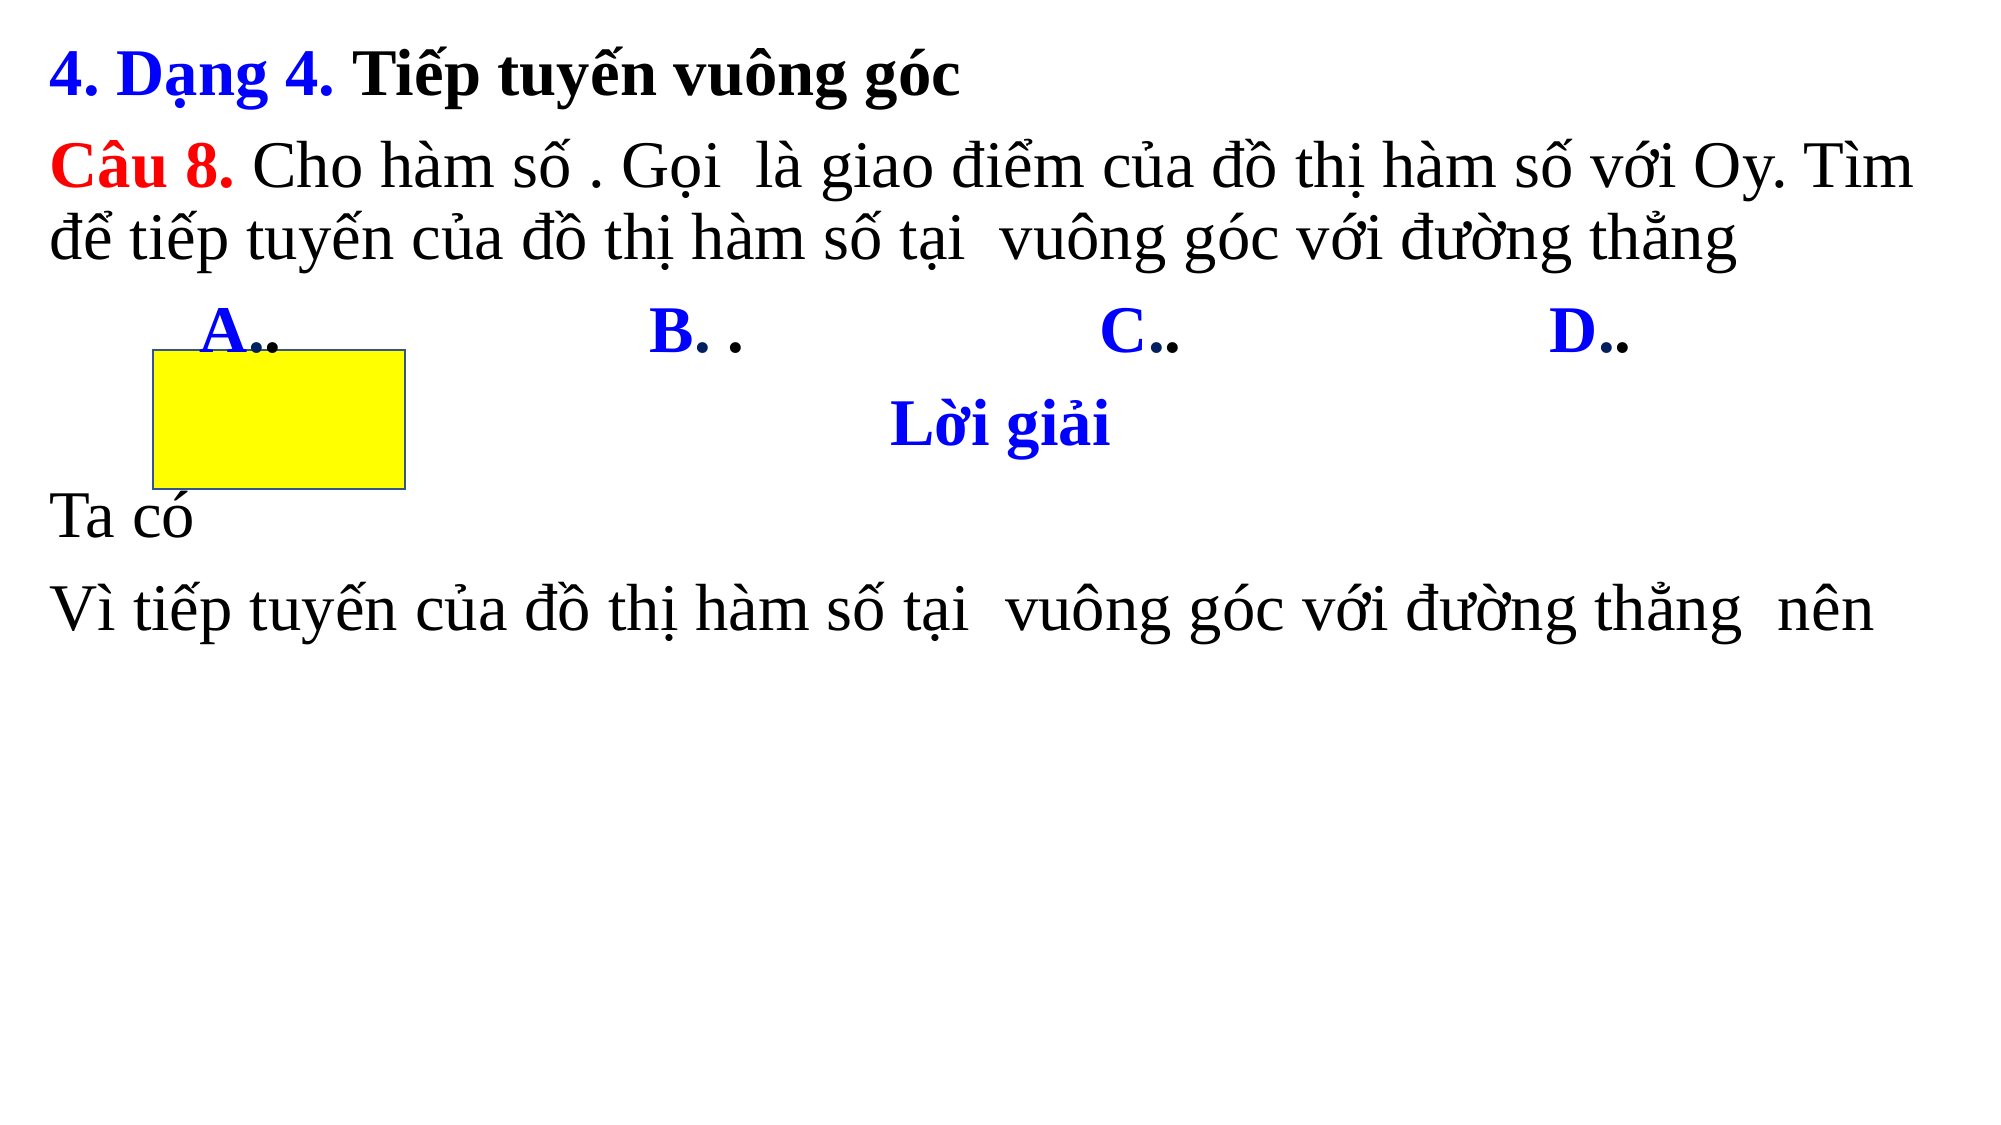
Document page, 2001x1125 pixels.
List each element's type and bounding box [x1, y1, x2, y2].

text_box [152, 349, 406, 490]
